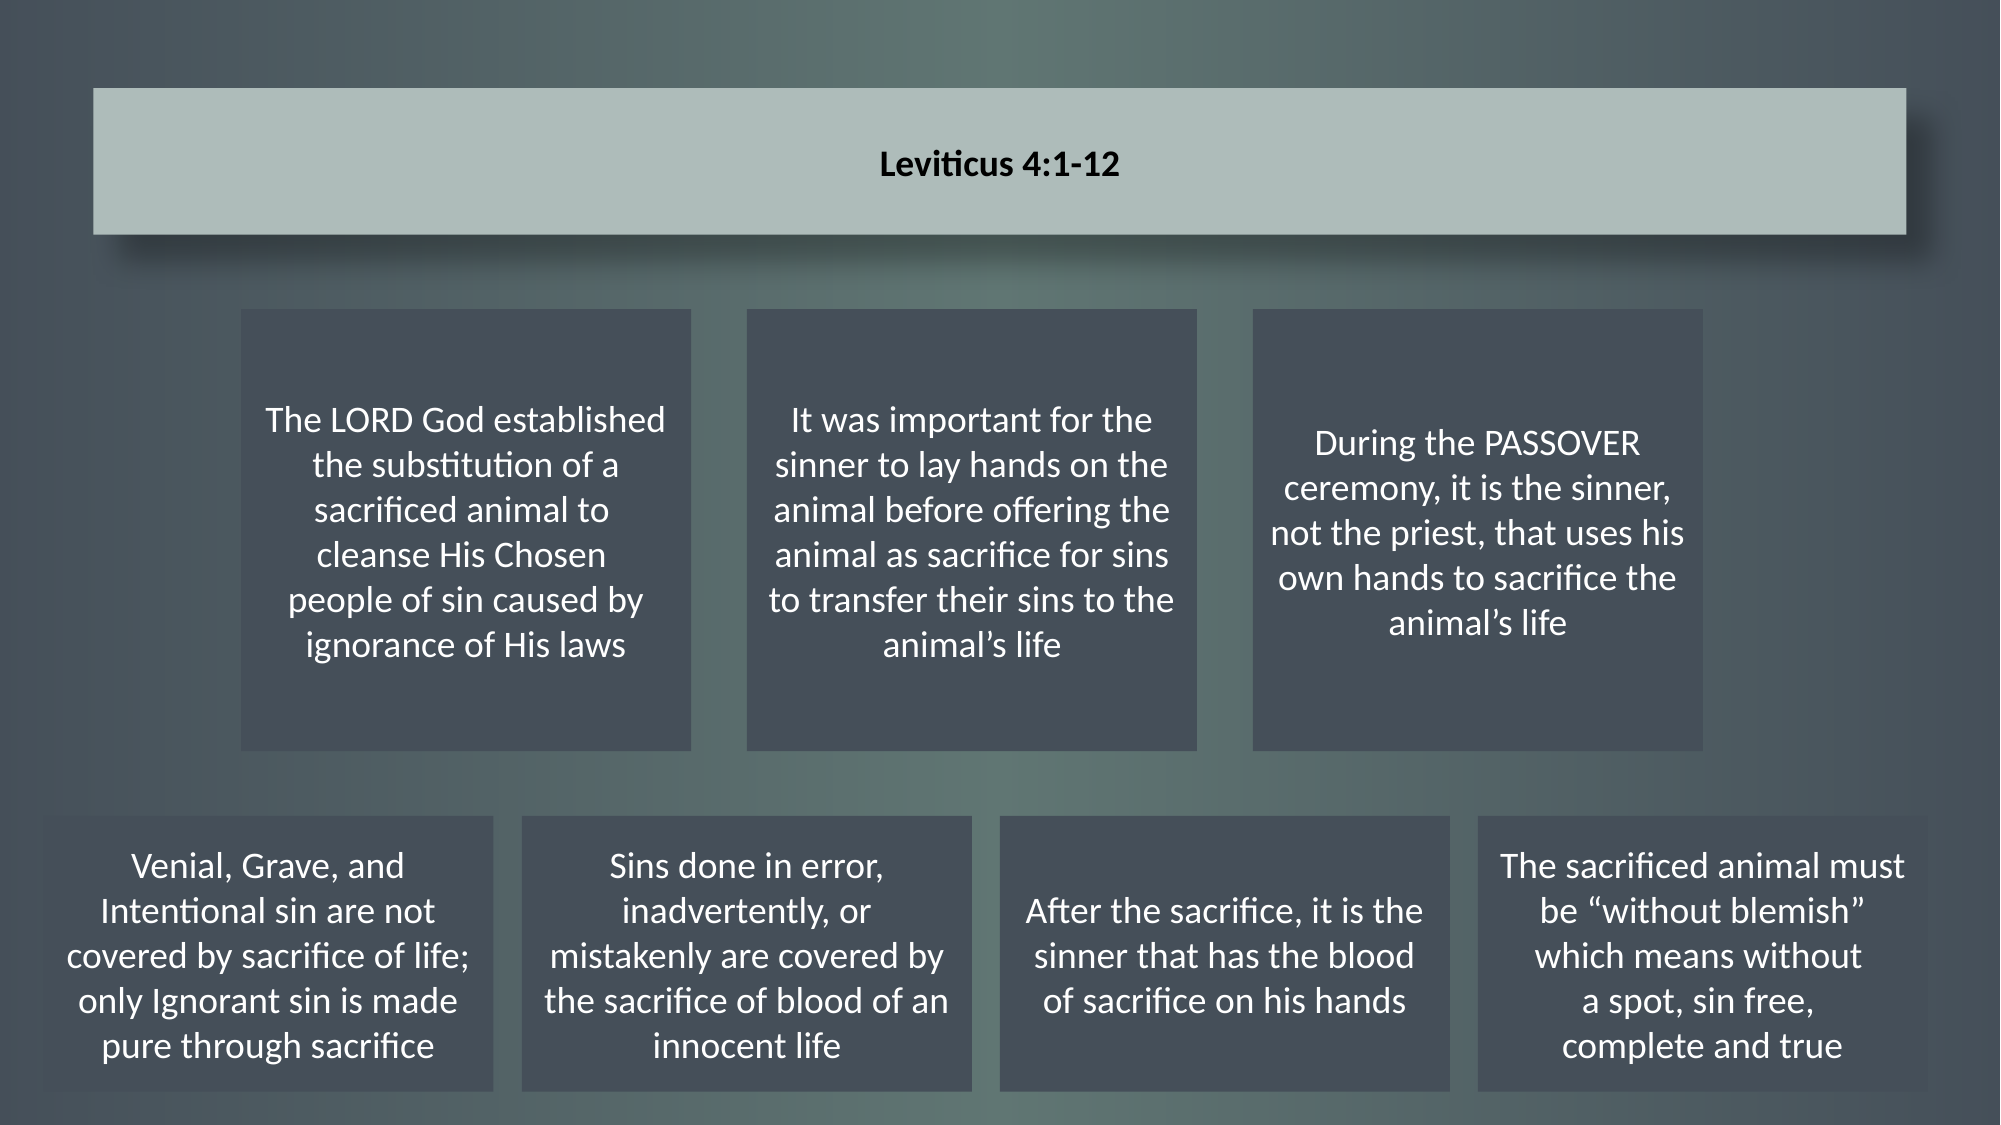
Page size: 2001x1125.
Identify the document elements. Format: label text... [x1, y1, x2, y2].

text_box During the PASSOVER ceremony, it is the sinner, not the priest, that uses his own hands to sacrifice the animal’s life [1252, 308, 1704, 752]
text_box Leviticus 4:1-12 [92, 87, 1908, 236]
text_box Sins done in error, inadvertently, or mistakenly are covered by the sacrifice of blood of an innocent life [521, 815, 973, 1093]
text_box The LORD God established the substitution of a sacrificed animal to cleanse His Chosen people of sin caused by ignorance of His laws [240, 308, 692, 752]
text_box It was important for the sinner to lay hands on the animal before offering the animal as sacrifice for sins to transfer their sins to the animal’s life [746, 308, 1198, 752]
text_box After the sacrifice, it is the sinner that has the blood of sacrifice on his hands [999, 815, 1451, 1093]
text_box Venial, Grave, and Intentional sin are not covered by sacrifice of life; only Ignorant sin is made pure through sacrifice [42, 815, 494, 1093]
text_box The sacrificed animal must be “without blemish” which means without a spot, sin free, complete and true [1477, 815, 1929, 1093]
